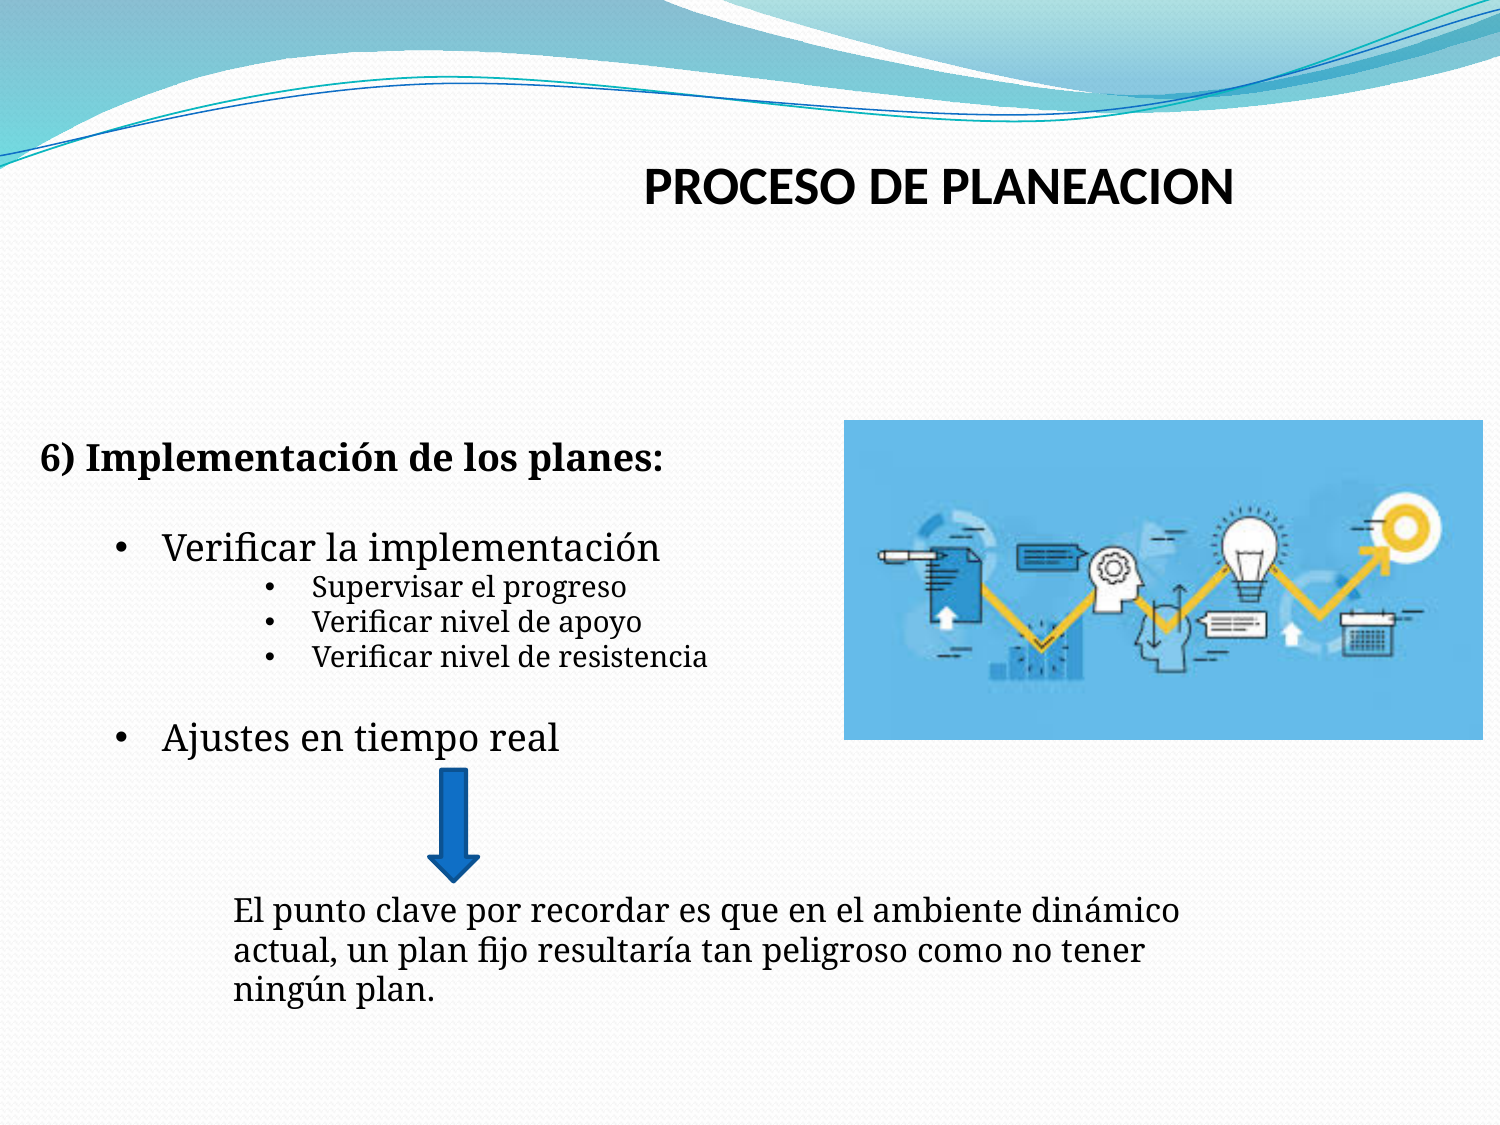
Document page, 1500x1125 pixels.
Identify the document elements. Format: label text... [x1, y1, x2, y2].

text_box 6) Implementación de los planes: Verificar la implementación Supervisar el progreso Verificar nivel de apoyo Verificar nivel de resistencia Ajustes en tiempo real [25, 426, 833, 766]
text_box El punto clave por recordar es que en el ambiente dinámico actual, un plan fijo resultaría tan peligroso como no tener ningún plan. [218, 881, 1247, 1016]
title PROCESO DE PLANEACION [643, 137, 1353, 216]
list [844, 420, 1483, 740]
text_box [427, 767, 481, 884]
